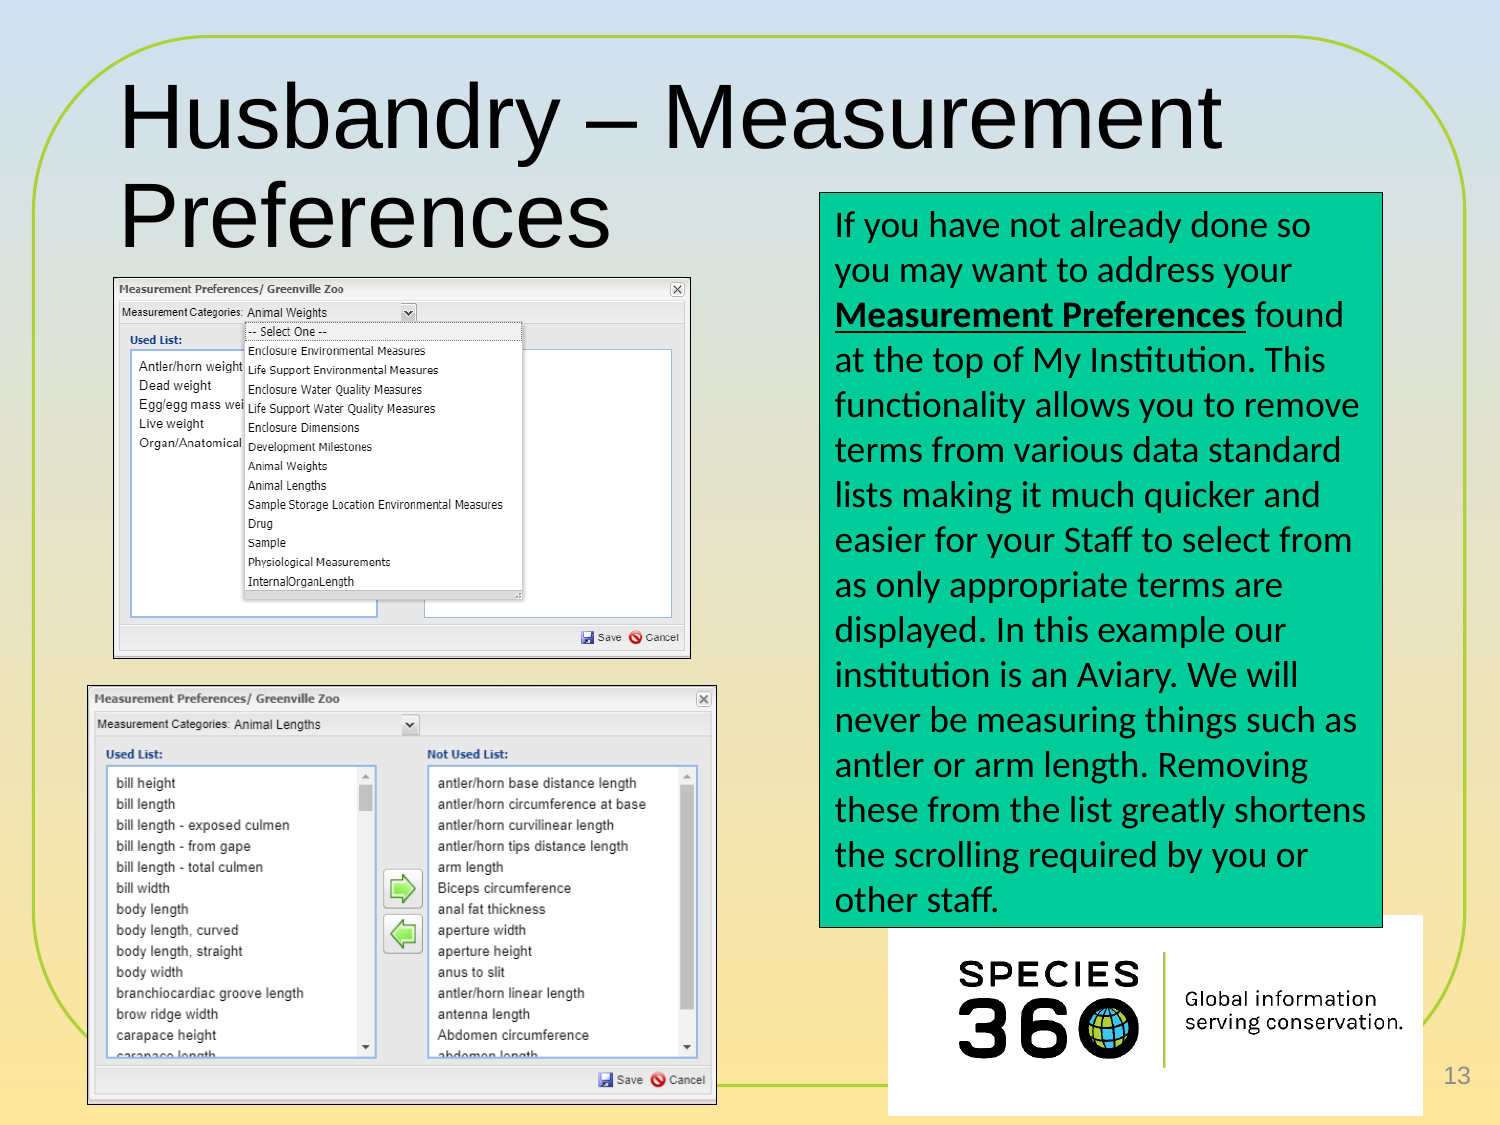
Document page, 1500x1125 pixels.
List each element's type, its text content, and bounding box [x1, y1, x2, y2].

text_box If you have not already done so you may want to address your Measurement Preferences found at the top of My Institution. This functionality allows you to remove terms from various data standard lists making it much quicker and easier for your Staff to select from as only appropriate terms are displayed. In this example our institution is an Aviary. We will never be measuring things such as antler or arm length. Removing these from the list greatly shortens the scrolling required by you or other staff. [819, 192, 1383, 928]
title Husbandry – Measurement Preferences [103, 59, 1397, 278]
picture [87, 685, 717, 1105]
picture [113, 277, 691, 659]
slide_number 13 [1148, 1044, 1487, 1105]
picture [954, 944, 1407, 1075]
